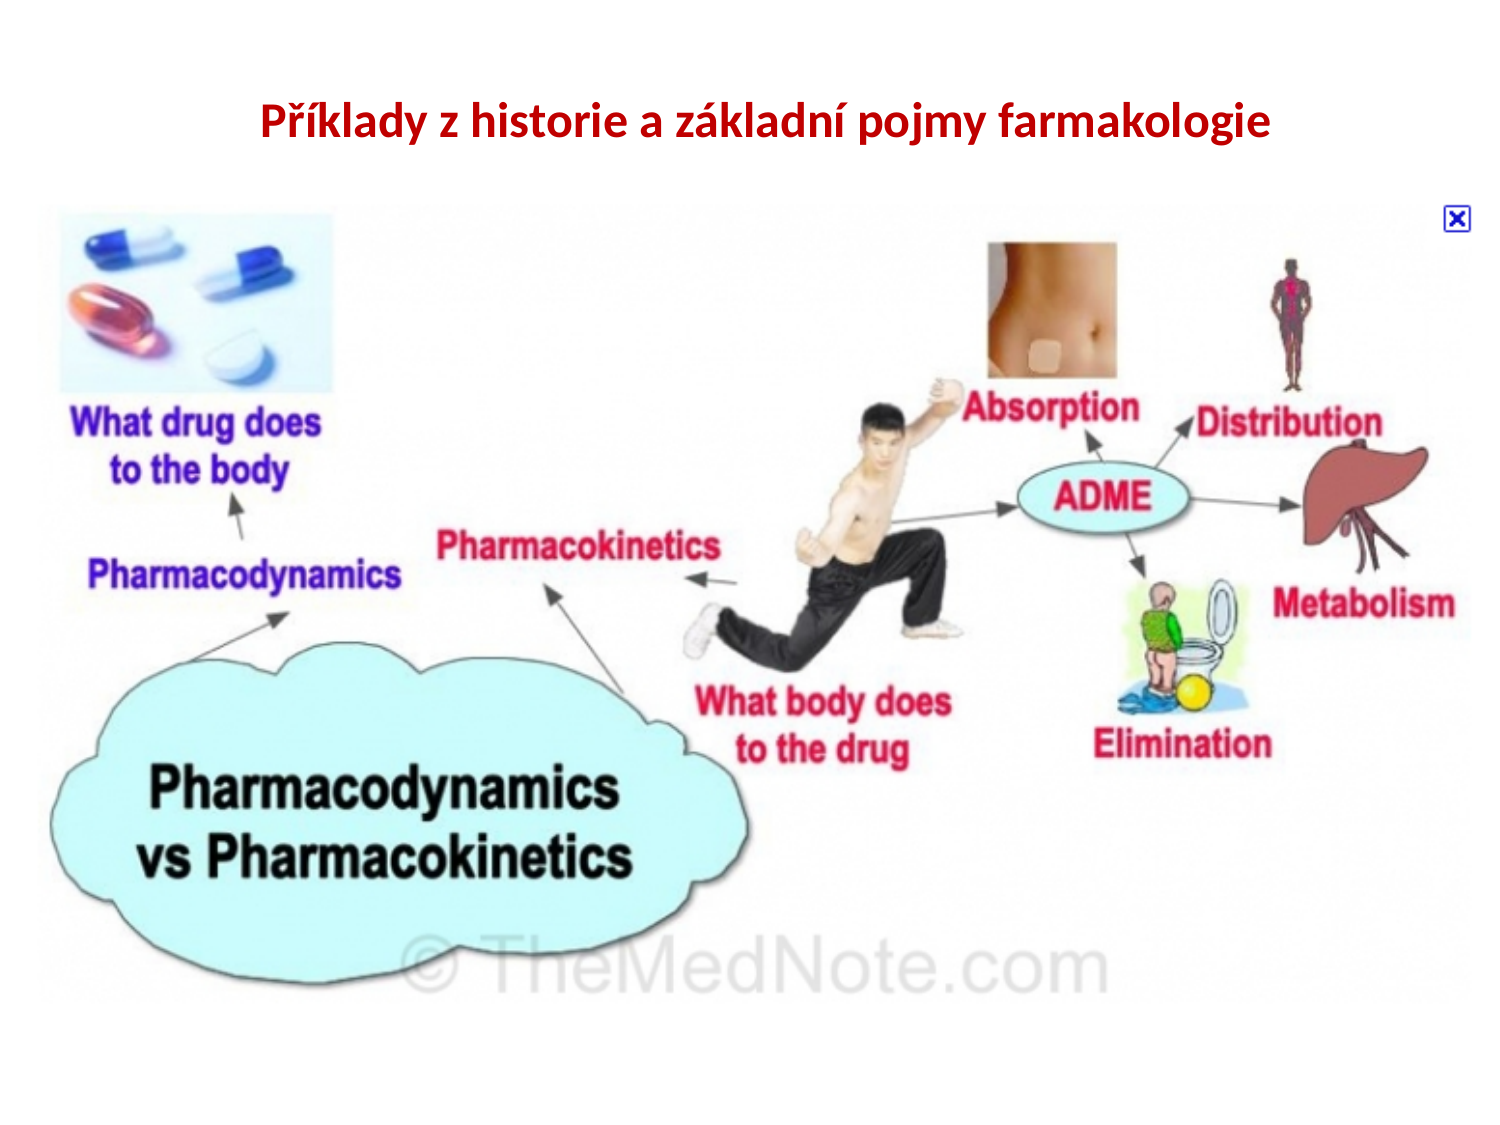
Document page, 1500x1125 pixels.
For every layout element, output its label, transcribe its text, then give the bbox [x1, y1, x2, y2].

title Příklady z historie a základní pojmy farmakologie [128, 23, 1404, 194]
picture [29, 196, 1480, 1008]
